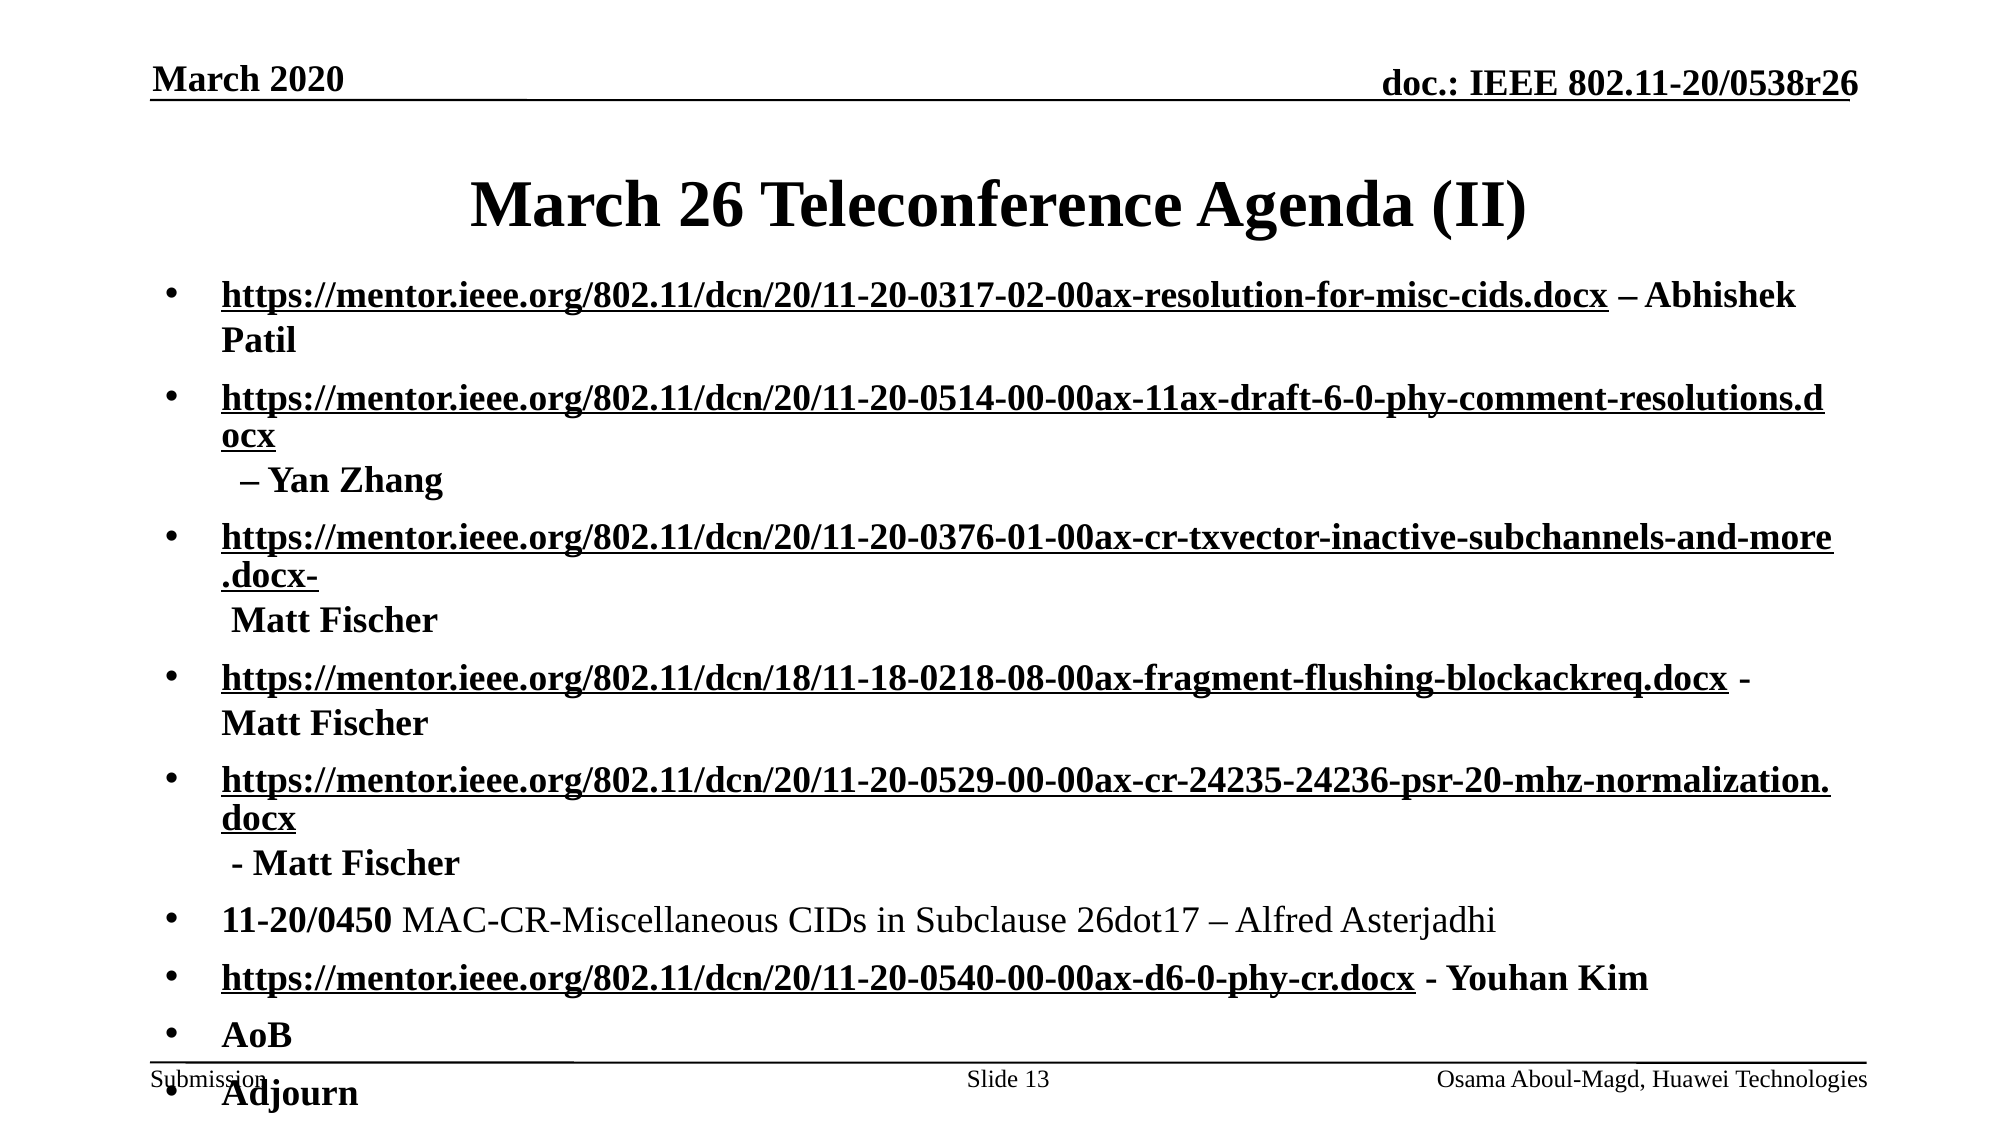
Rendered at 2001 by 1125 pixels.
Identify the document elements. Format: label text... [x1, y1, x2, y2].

list https://mentor.ieee.org/802.11/dcn/20/11-20-0317-02-00ax-resolution-for-misc-cids.docx – Abhishek Patil https://mentor.ieee.org/802.11/dcn/20/11-20-0514-00-00ax-11ax-draft-6-0-phy-comment-resolutions.docx – Yan Zhang https://mentor.ieee.org/802.11/dcn/20/11-20-0376-01-00ax-cr-txvector-inactive-subchannels-and-more.docx- Matt Fischer https://mentor.ieee.org/802.11/dcn/18/11-18-0218-08-00ax-fragment-flushing-blockackreq.docx - Matt Fischer https://mentor.ieee.org/802.11/dcn/20/11-20-0529-00-00ax-cr-24235-24236-psr-20-mhz-normalization.docx - Matt Fischer 11-20/0450 MAC-CR-Miscellaneous CIDs in Subclause 26dot17 – Alfred Asterjadhi https://mentor.ieee.org/802.11/dcn/20/11-20-0540-00-00ax-d6-0-phy-cr.docx - Youhan Kim AoB Adjourn [149, 262, 1850, 938]
slide_number Slide 13 [950, 1061, 1067, 1123]
footer Osama Aboul-Magd, Huawei Technologies [1171, 1061, 1869, 1093]
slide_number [152, 54, 563, 100]
title March 26 Teleconference Agenda (II) [149, 112, 1850, 262]
